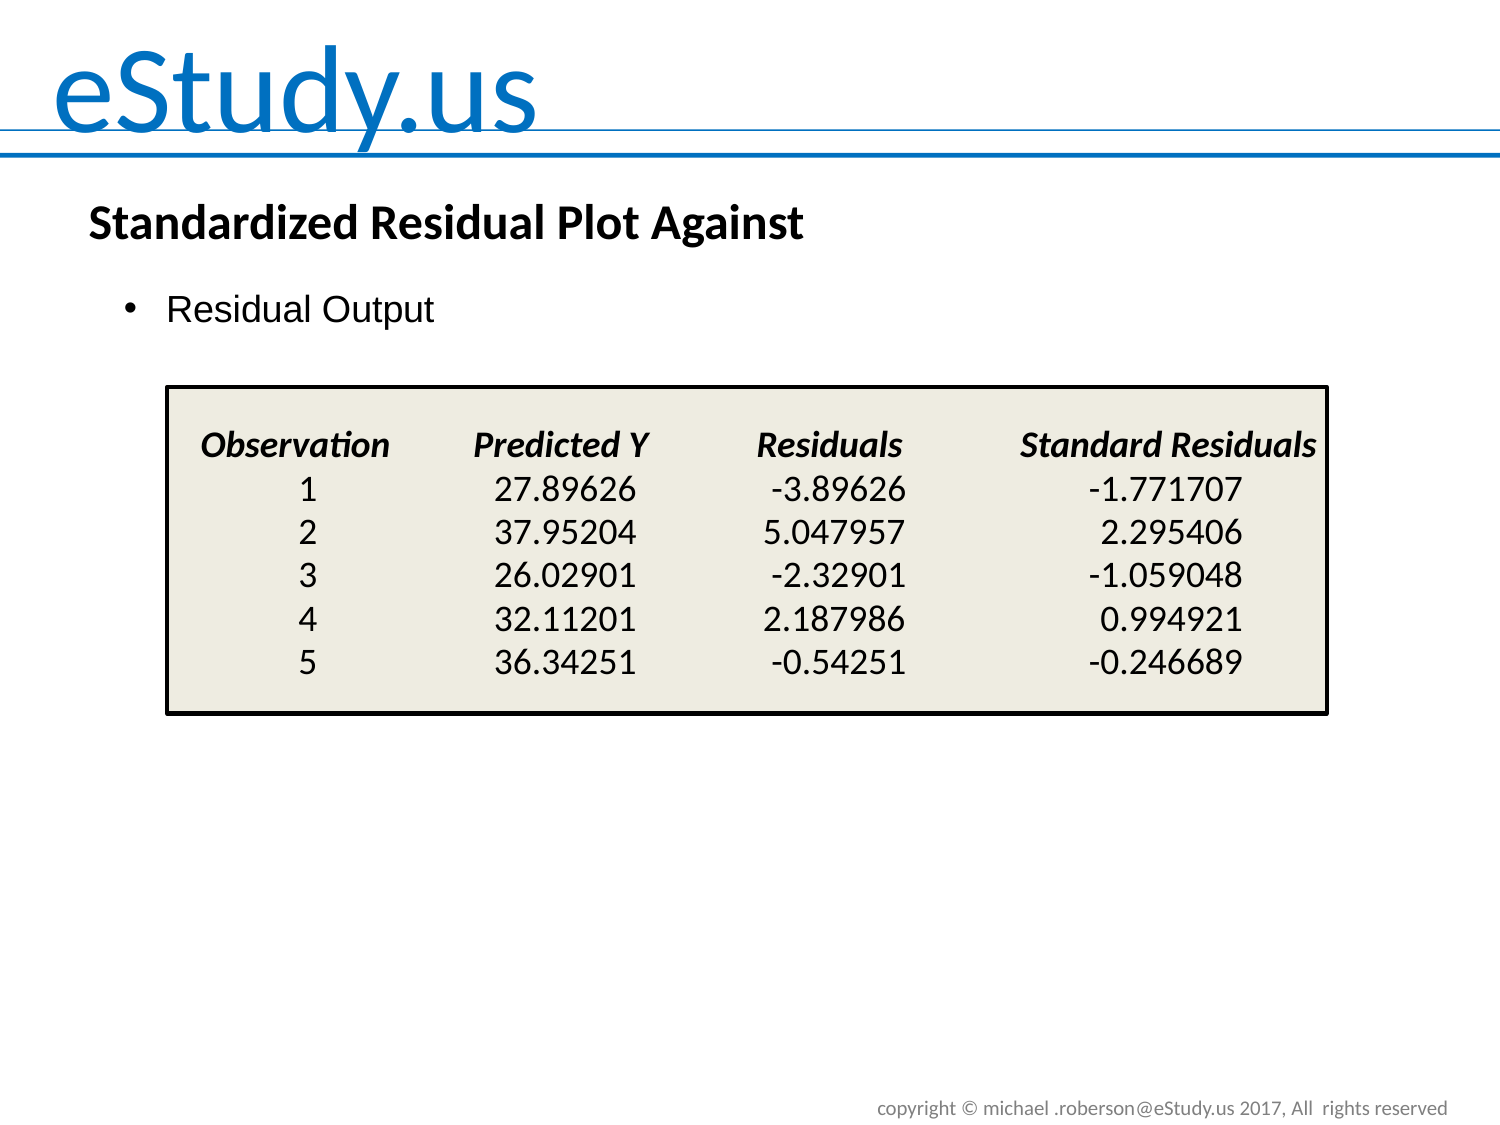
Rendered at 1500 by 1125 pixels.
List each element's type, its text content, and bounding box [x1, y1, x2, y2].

text_box [147, 338, 1353, 714]
text_box Residual Output [112, 279, 838, 348]
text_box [166, 386, 1327, 714]
